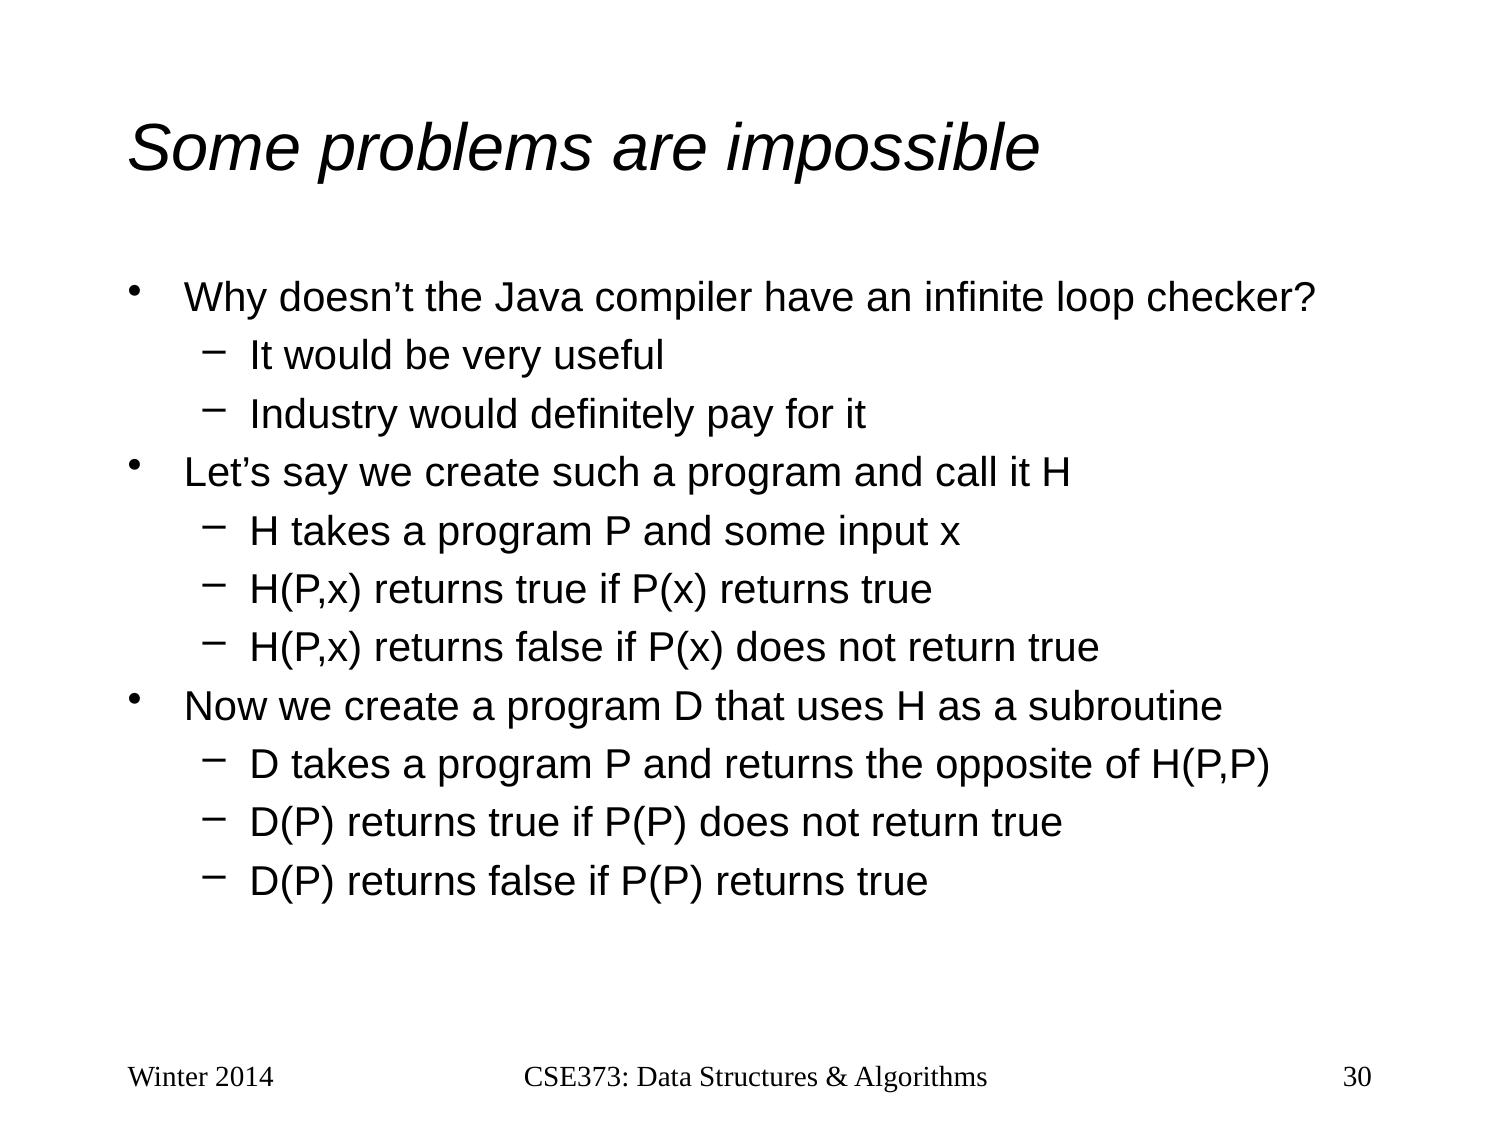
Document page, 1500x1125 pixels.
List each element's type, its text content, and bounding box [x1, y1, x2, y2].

footer CSE373: Data Structures & Algorithms [474, 1049, 1038, 1125]
title Some problems are impossible [112, 49, 1388, 238]
slide_number 30 [1074, 1049, 1388, 1125]
slide_number Winter 2014 [112, 1049, 426, 1125]
list Why doesn’t the Java compiler have an infinite loop checker? It would be very useful Industry would definitely pay for it Let’s say we create such a program and call it H H takes a program P and some input x H(P,x) returns true if P(x) returns true H(P,x) returns false if P(x) does not return true Now we create a program D that uses H as a subroutine D takes a program P and returns the opposite of H(P,P) D(P) returns true if P(P) does not return true D(P) returns false if P(P) returns true [112, 262, 1388, 1001]
